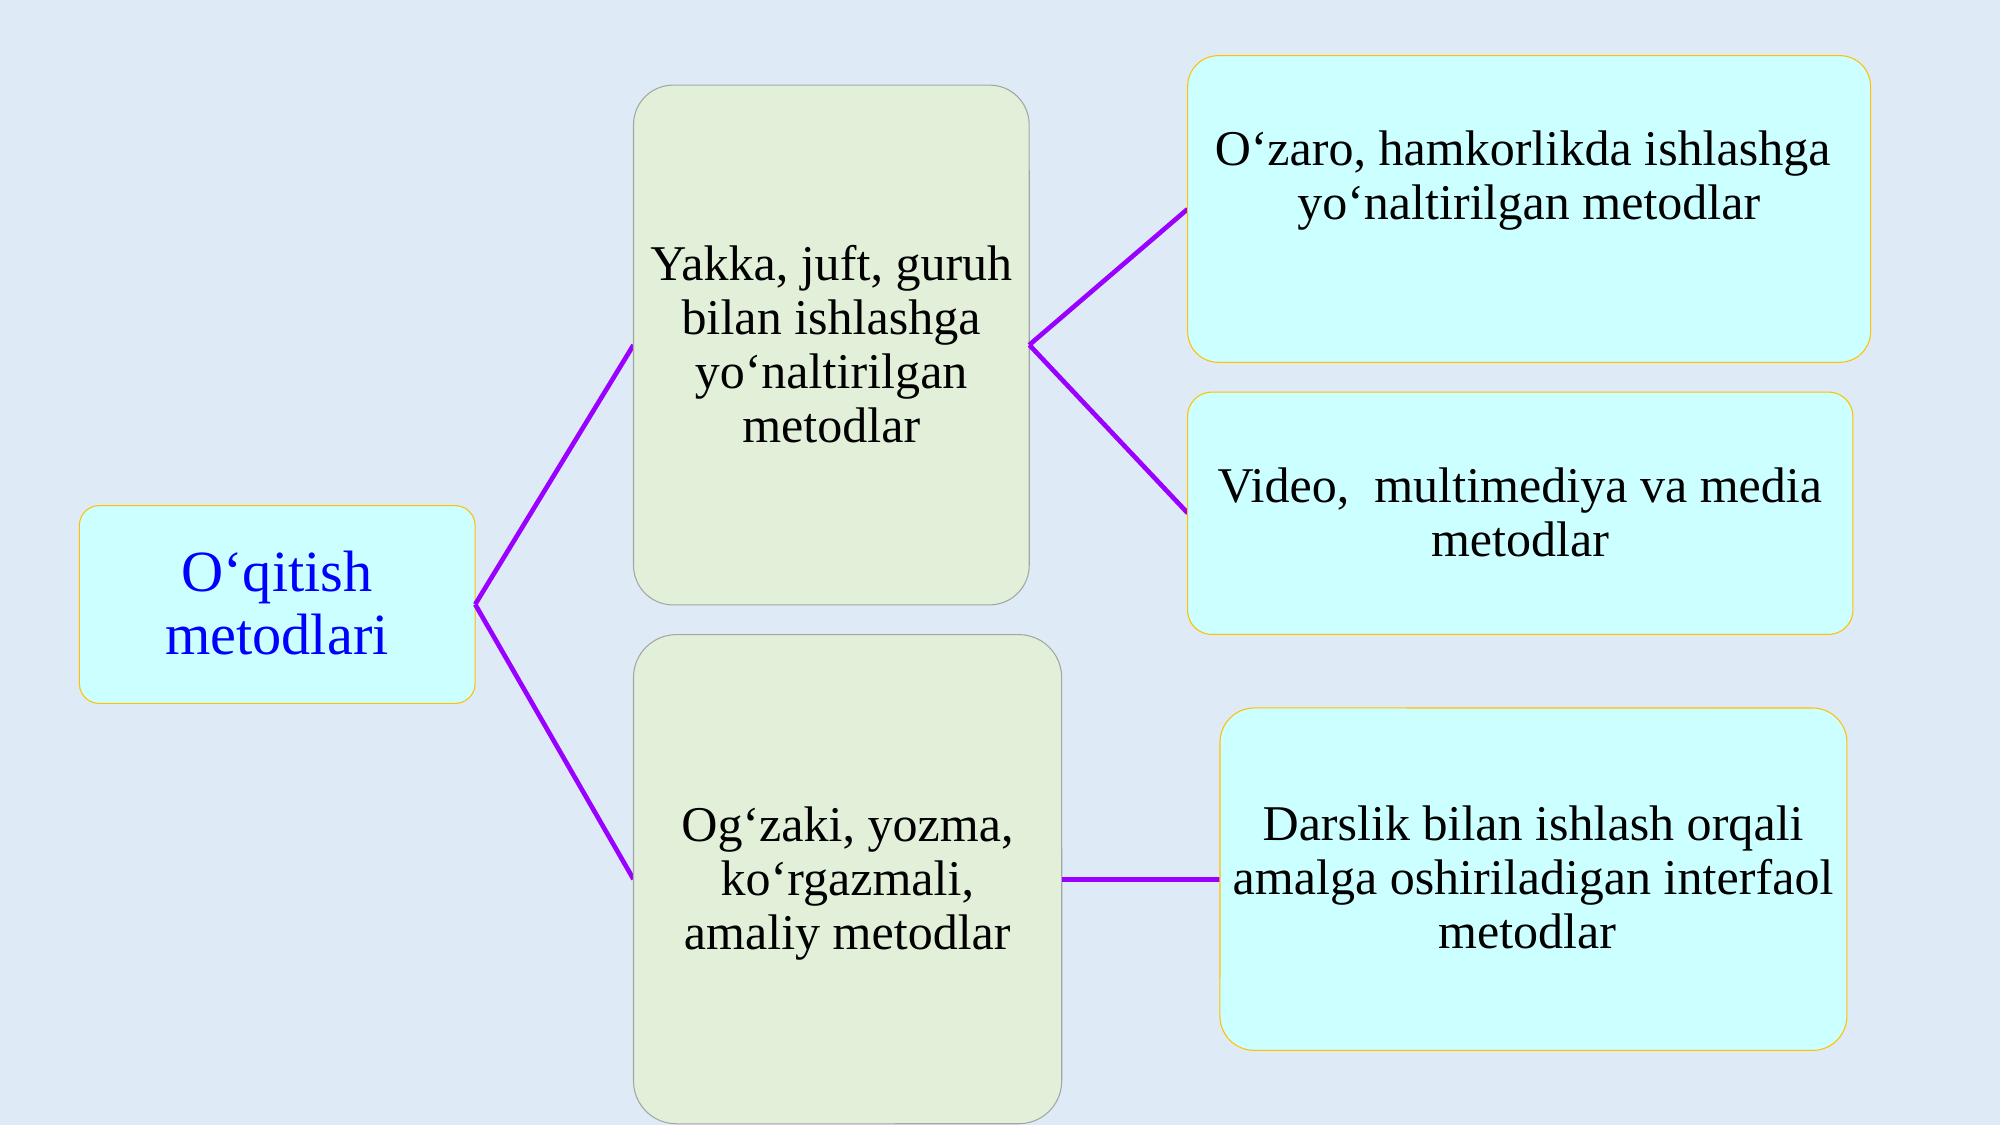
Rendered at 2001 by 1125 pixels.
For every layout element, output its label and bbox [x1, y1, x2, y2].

text_box [0, 54, 1950, 1125]
